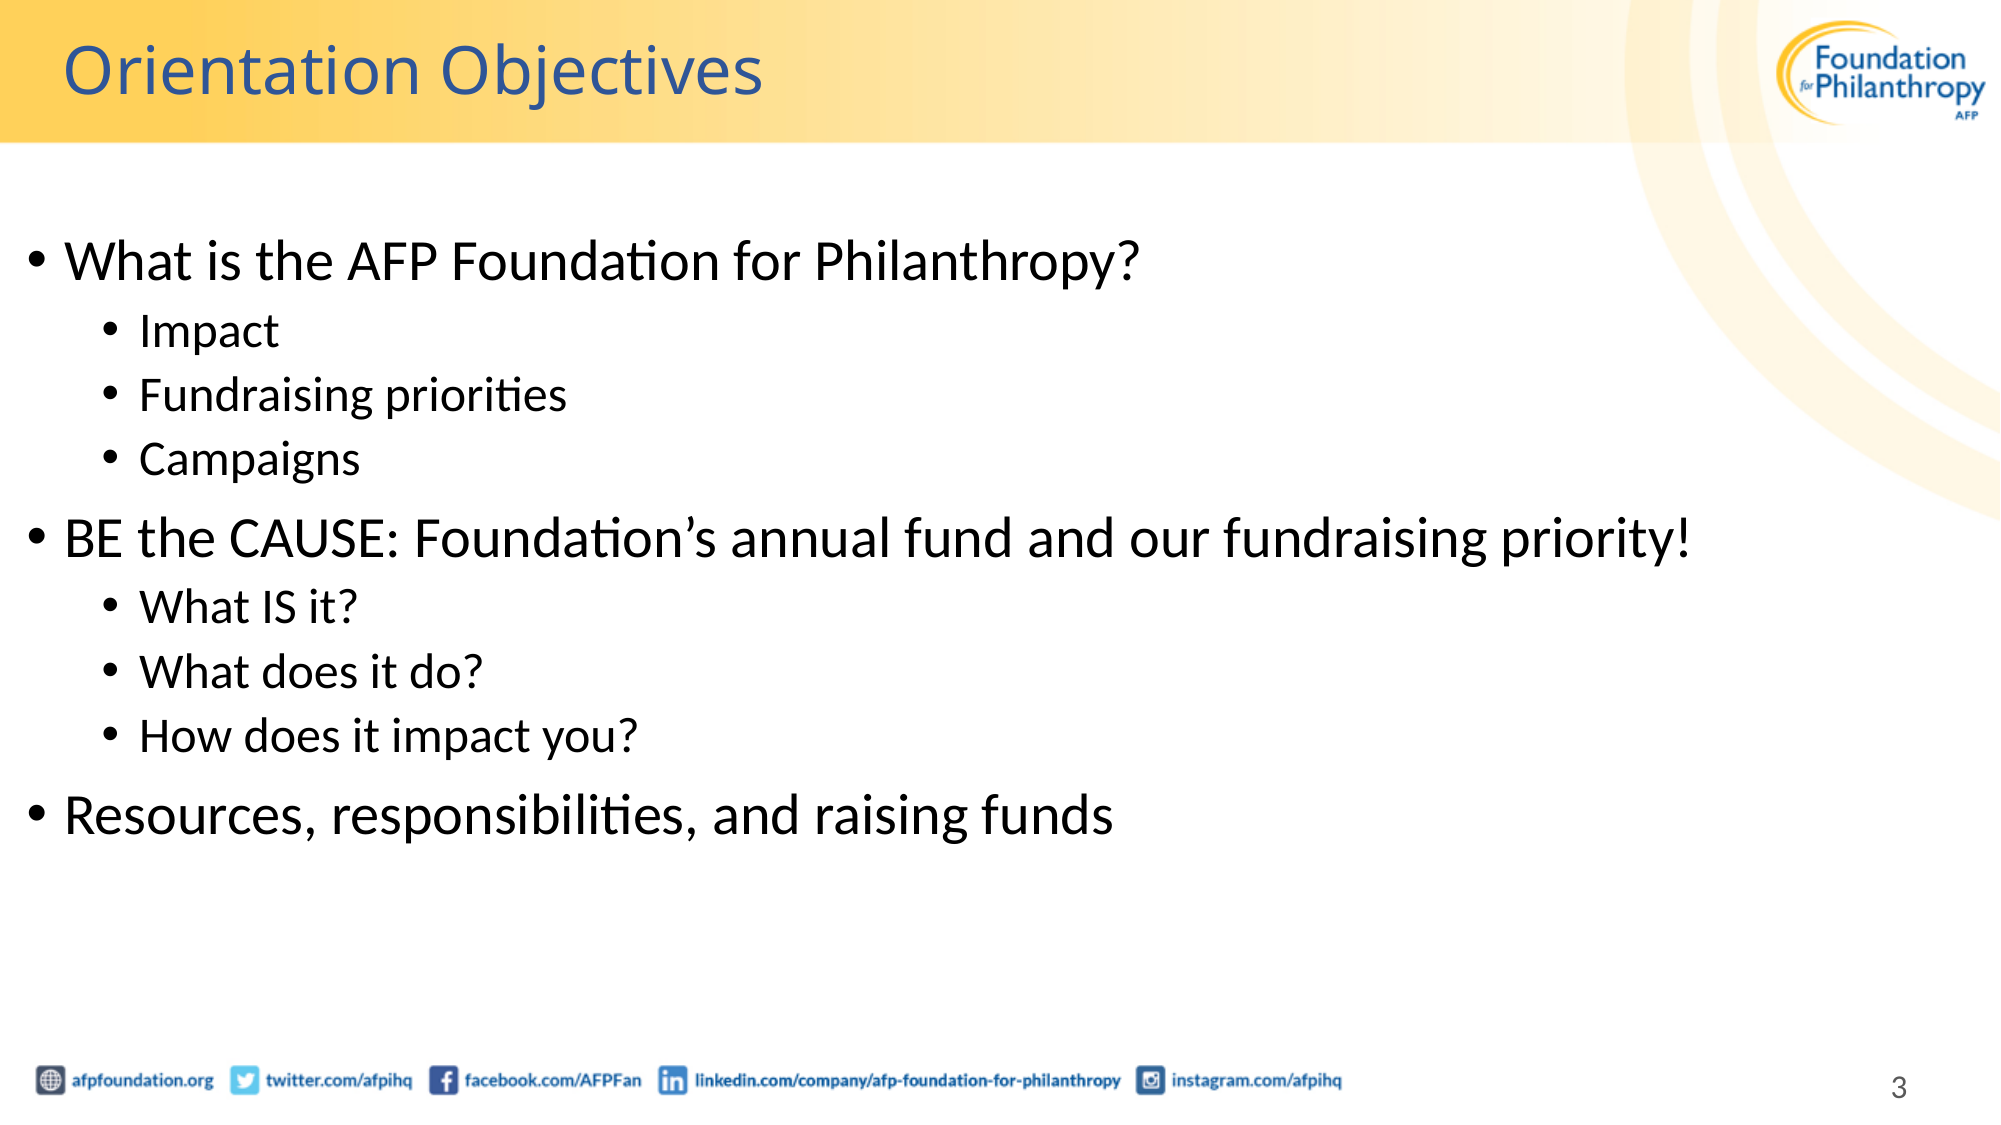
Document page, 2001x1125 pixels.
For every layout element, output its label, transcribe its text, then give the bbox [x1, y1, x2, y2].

picture [0, 0, 2000, 1125]
title Orientation Objectives [47, 42, 1590, 103]
list What is the AFP Foundation for Philanthropy? Impact Fundraising priorities Campaigns BE the CAUSE: Foundation’s annual fund and our fundraising priority! What IS it? What does it do? How does it impact you? Resources, responsibilities, and raising funds [11, 223, 1982, 1033]
